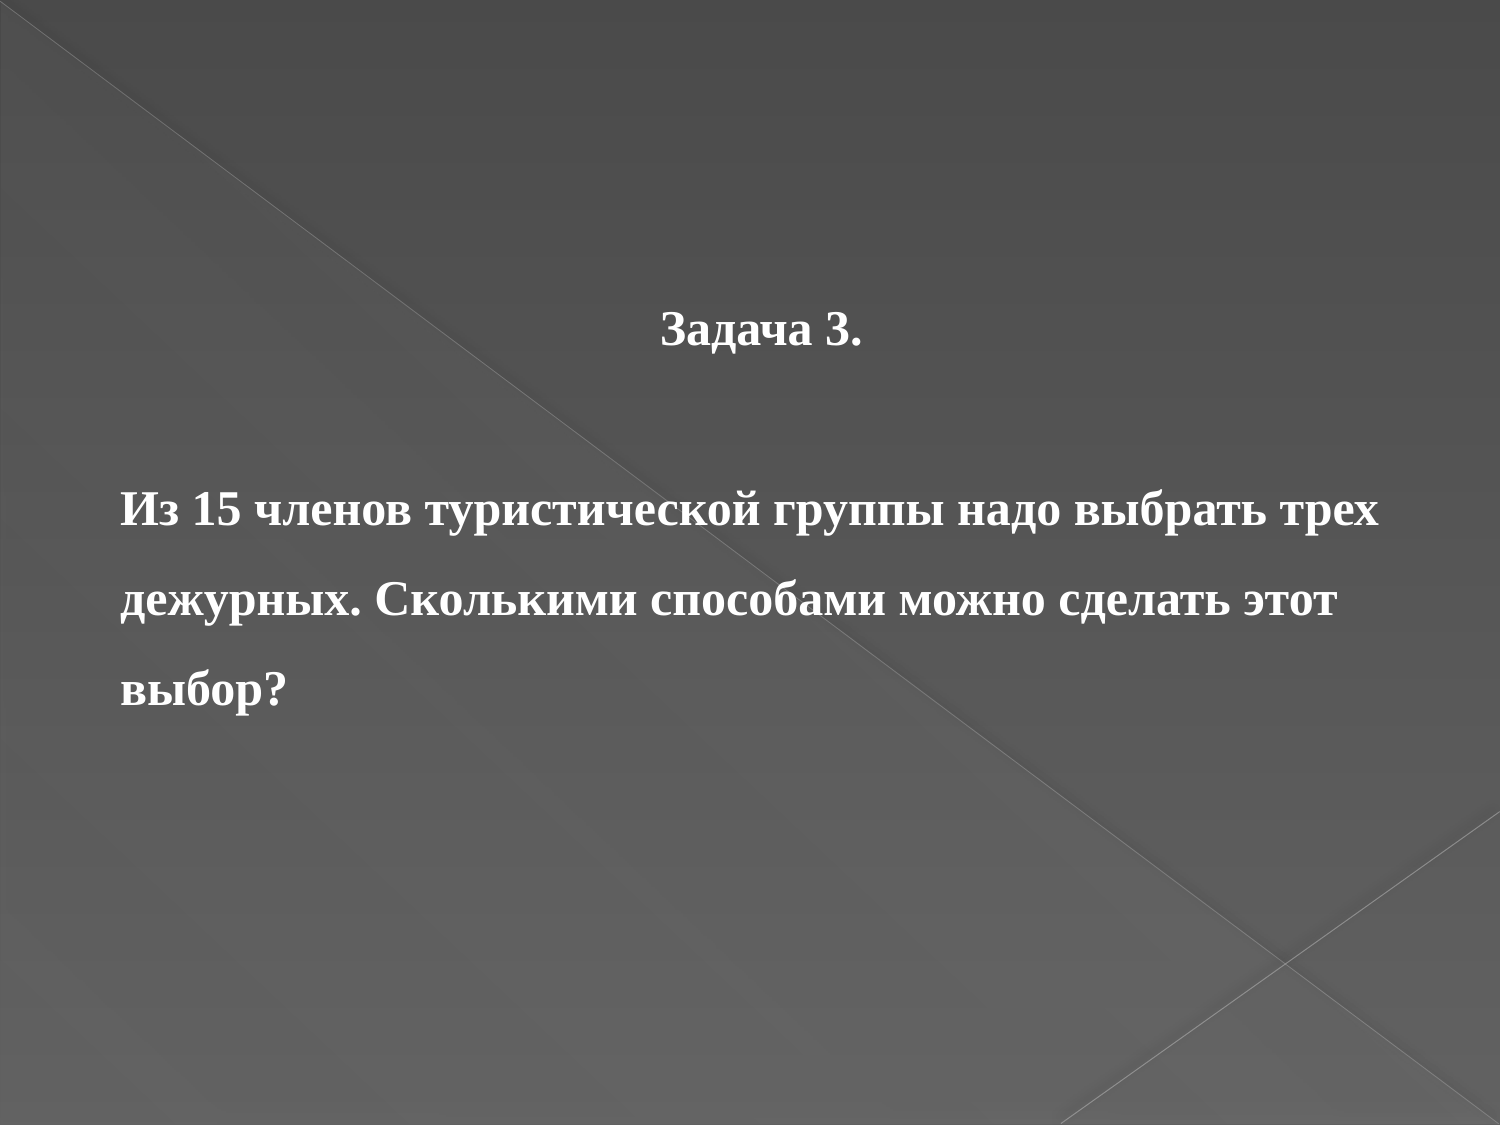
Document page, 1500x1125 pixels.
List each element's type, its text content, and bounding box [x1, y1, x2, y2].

text_box Задача 3. Из 15 членов туристической группы надо выбрать трех дежурных. Сколькими способами можно сделать этот выбор? [105, 257, 1430, 723]
